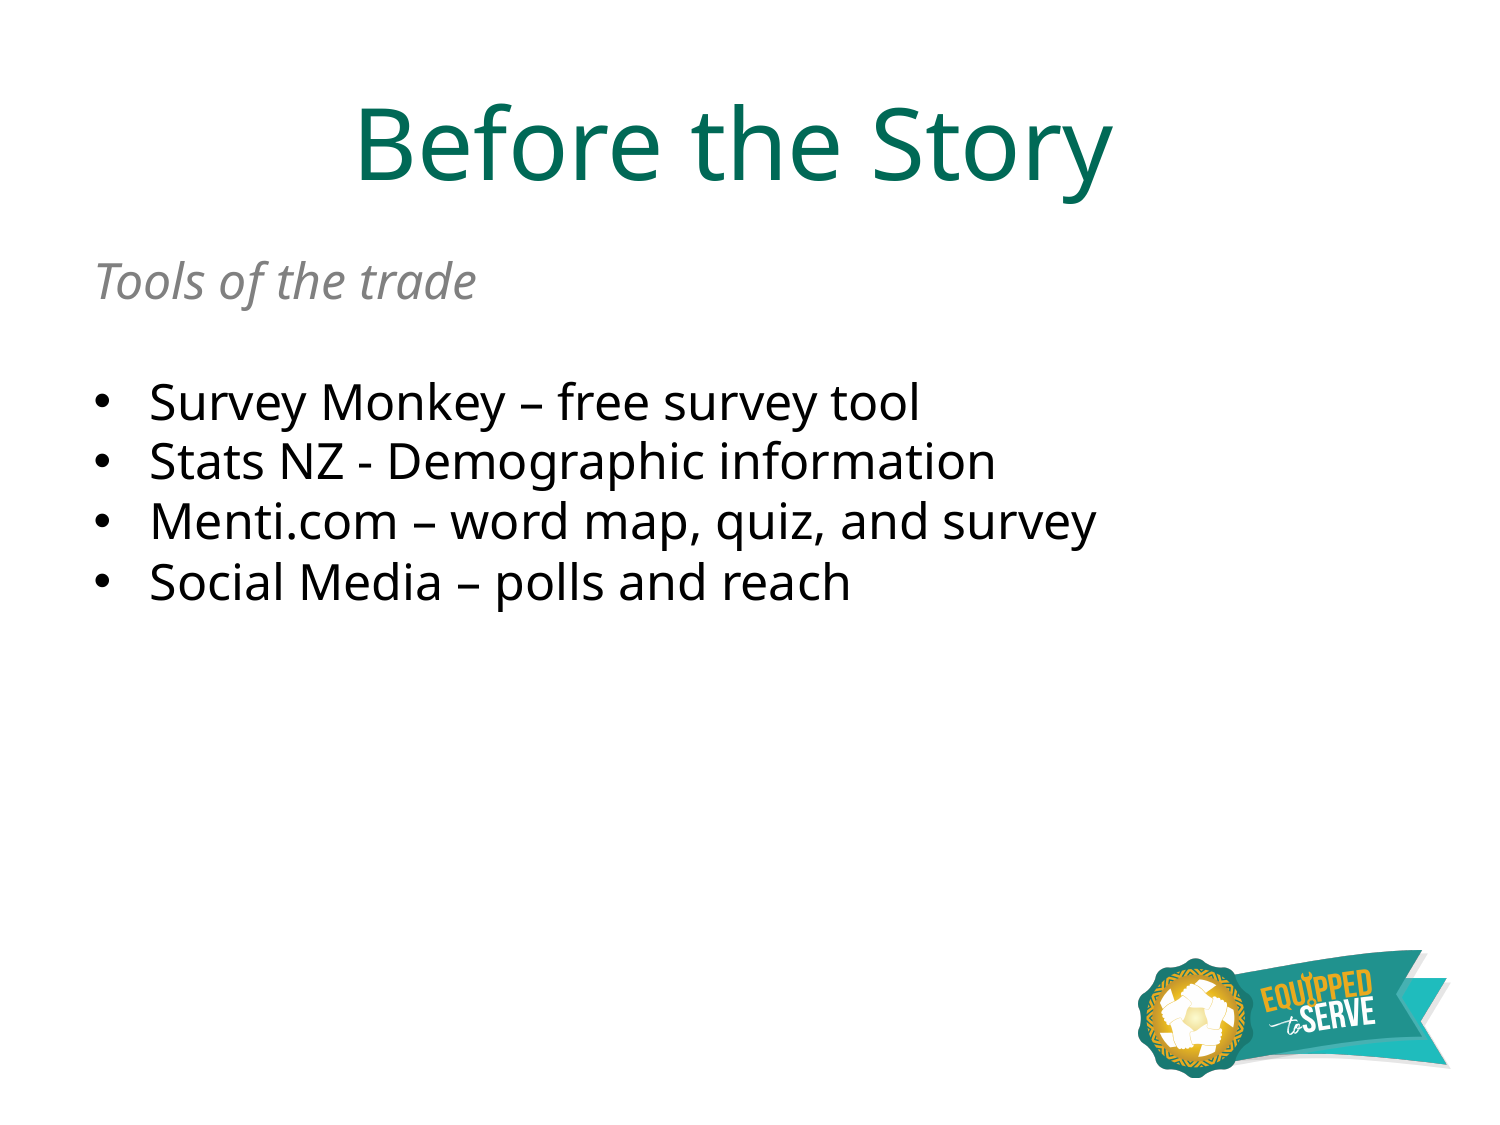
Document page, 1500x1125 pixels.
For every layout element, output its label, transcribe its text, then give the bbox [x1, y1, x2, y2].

text_box Tools of the trade Survey Monkey – free survey tool Stats NZ - Demographic information Menti.com – word map, quiz, and survey Social Media – polls and reach [78, 242, 1422, 618]
text_box Before the Story [78, 73, 1388, 208]
picture [1138, 950, 1451, 1078]
